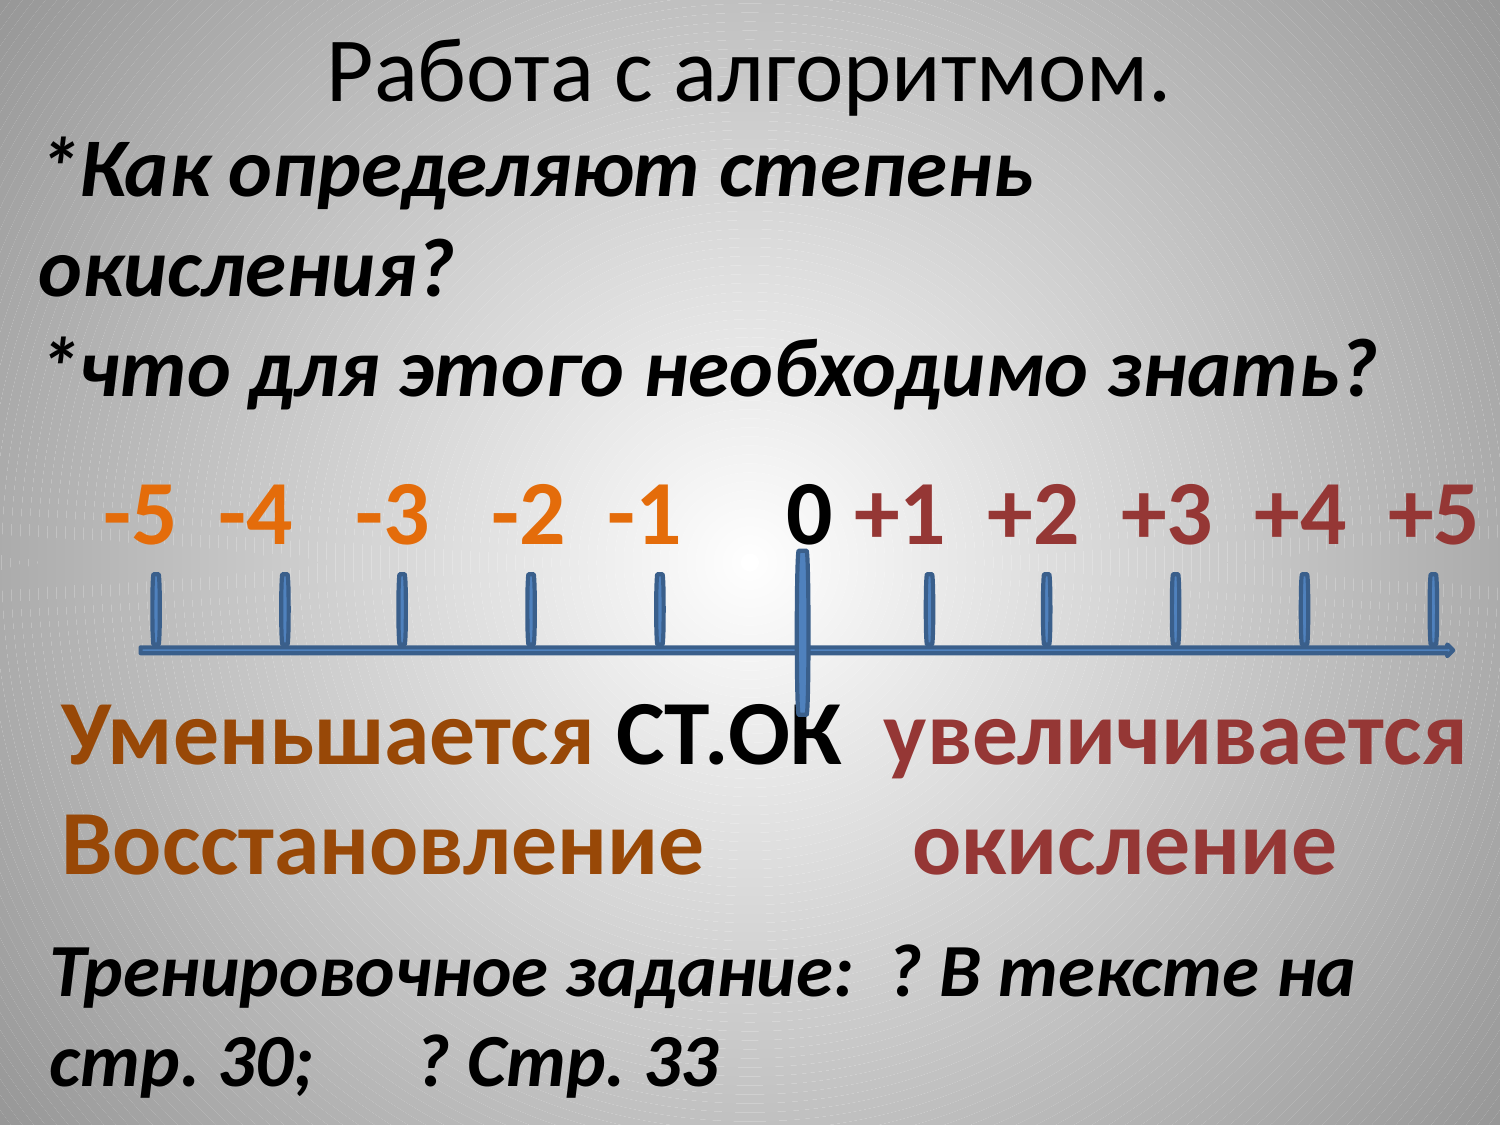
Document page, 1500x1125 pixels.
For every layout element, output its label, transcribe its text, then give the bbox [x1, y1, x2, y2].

text_box [138, 645, 794, 656]
text_box *Как определяют степень окисления? *что для этого необходимо знать? [23, 105, 1465, 421]
text_box [150, 572, 162, 647]
text_box [1169, 572, 1182, 647]
text_box [654, 572, 666, 647]
text_box [279, 572, 291, 647]
text_box [811, 642, 1456, 659]
text_box [396, 572, 408, 647]
text_box [1298, 572, 1311, 647]
text_box [525, 572, 537, 647]
title Работа с алгоритмом. [75, 0, 1425, 105]
text_box -5 -4 -3 -2 -1 0 +1 +2 +3 +4 +5 Уменьшается СТ.ОК увеличивается Восстановление окисление [46, 445, 1500, 1010]
text_box [923, 572, 936, 647]
text_box [1040, 572, 1053, 647]
text_box Тренировочное задание: ? В тексте на стр. 30; ? Стр. 33 [35, 913, 1465, 1109]
text_box [794, 548, 811, 717]
text_box [1427, 572, 1440, 647]
